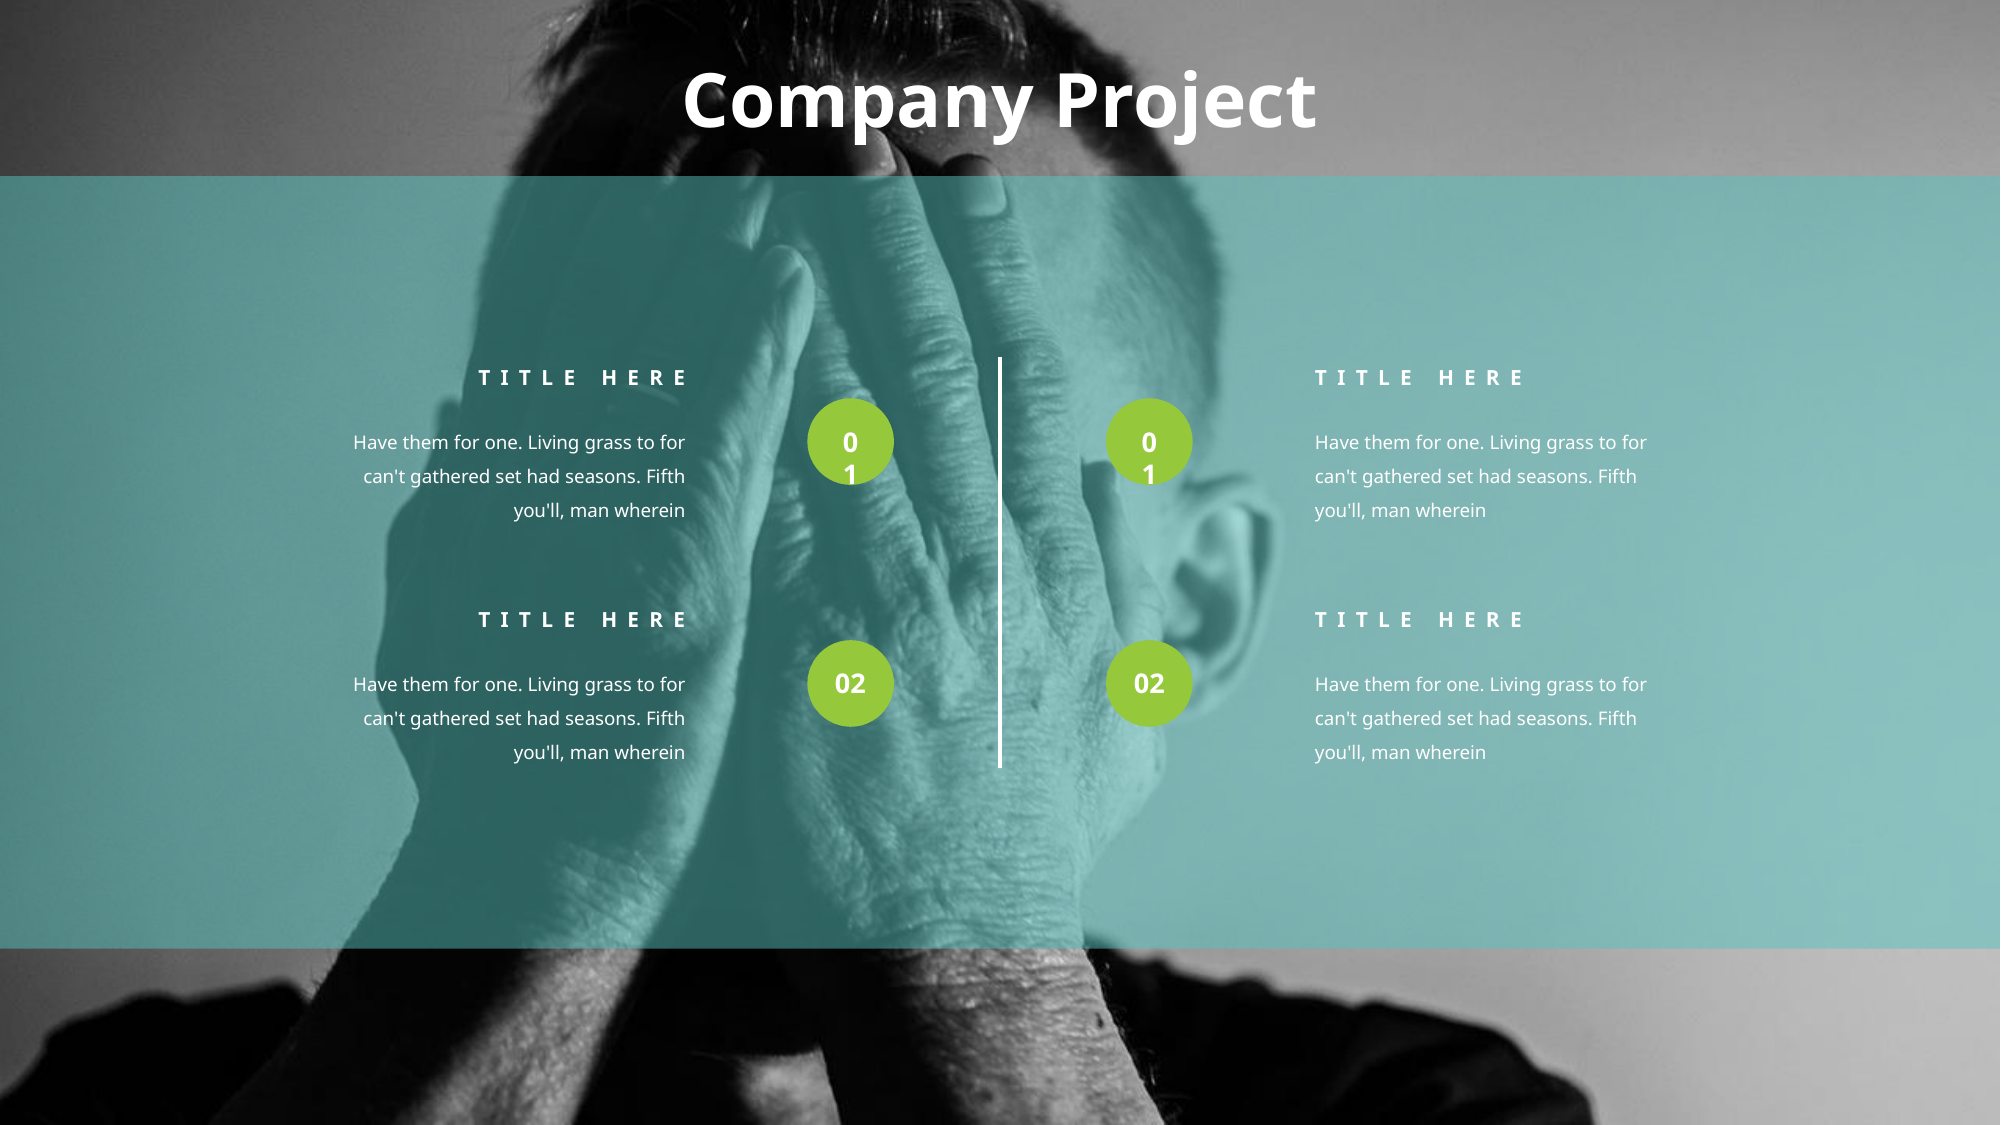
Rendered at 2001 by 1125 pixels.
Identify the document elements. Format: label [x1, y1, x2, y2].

text_box [1106, 398, 1193, 727]
text_box [1300, 357, 1684, 526]
text_box [1300, 599, 1684, 768]
text_box [807, 398, 894, 727]
text_box [316, 357, 700, 526]
picture [0, 0, 2000, 1125]
text_box [316, 599, 700, 768]
